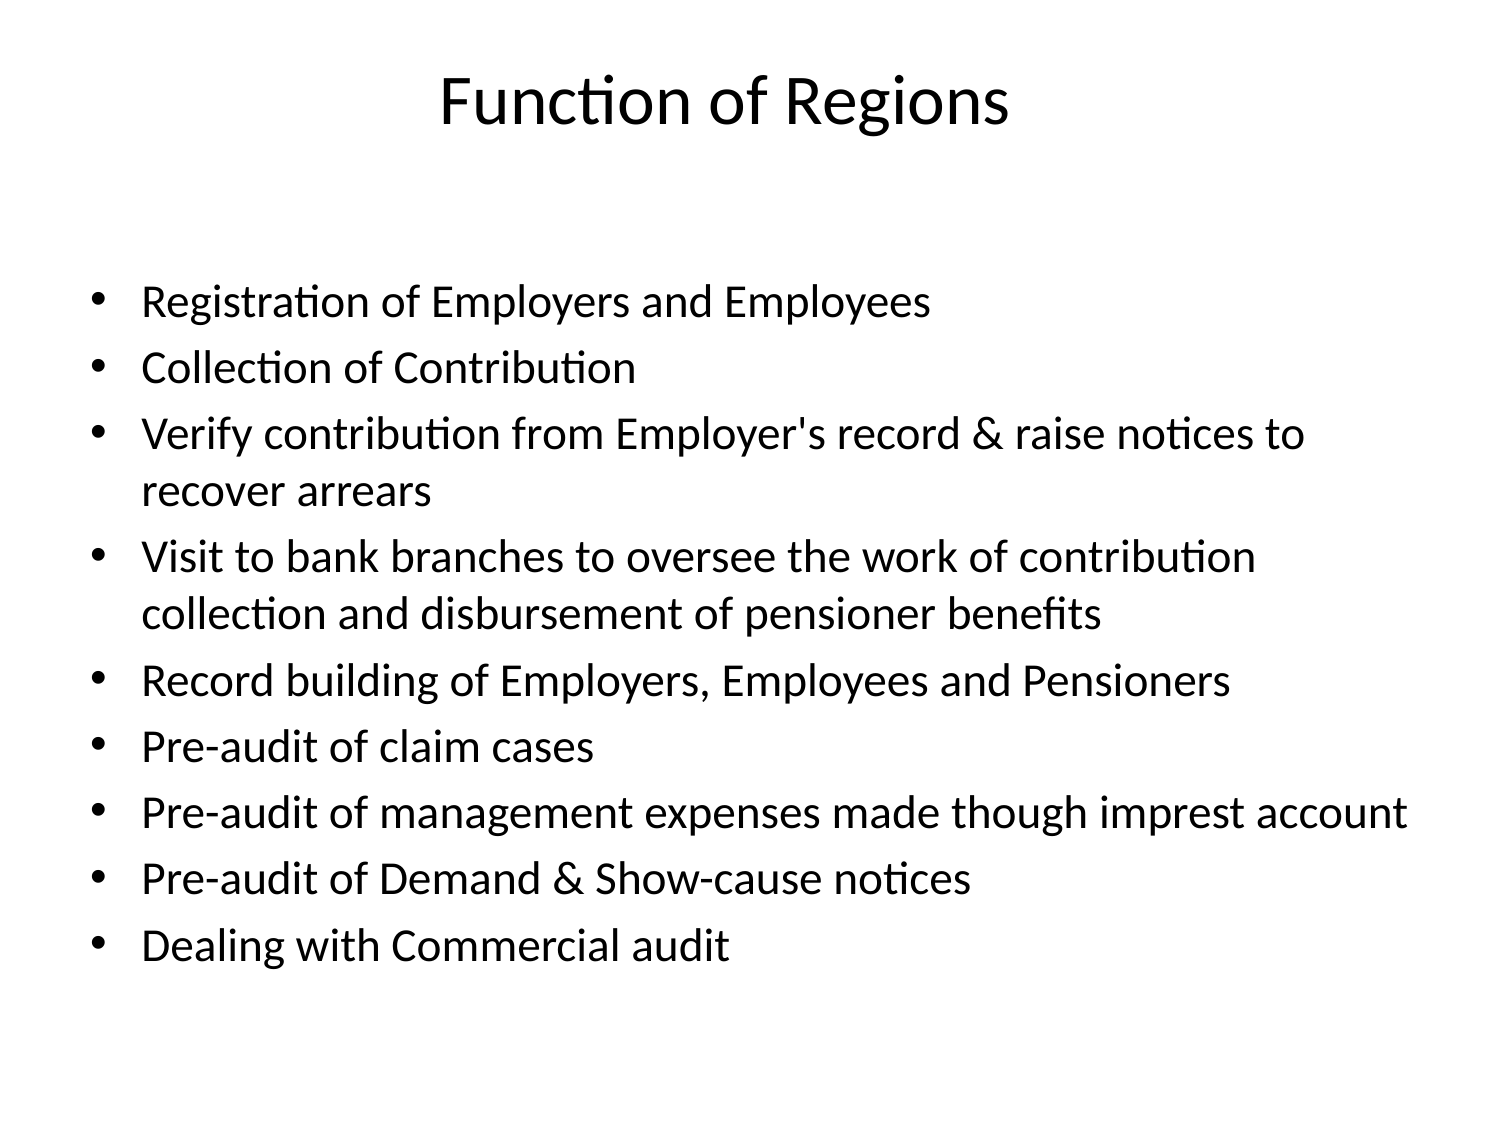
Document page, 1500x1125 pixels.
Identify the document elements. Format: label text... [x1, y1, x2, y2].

title Function of Regions [75, 45, 1425, 233]
list Registration of Employers and Employees Collection of Contribution Verify contribution from Employer's record & raise notices to recover arrears Visit to bank branches to oversee the work of contribution collection and disbursement of pensioner benefits Record building of Employers, Employees and Pensioners Pre-audit of claim cases Pre-audit of management expenses made though imprest account Pre-audit of Demand & Show-cause notices Dealing with Commercial audit [75, 262, 1425, 1005]
